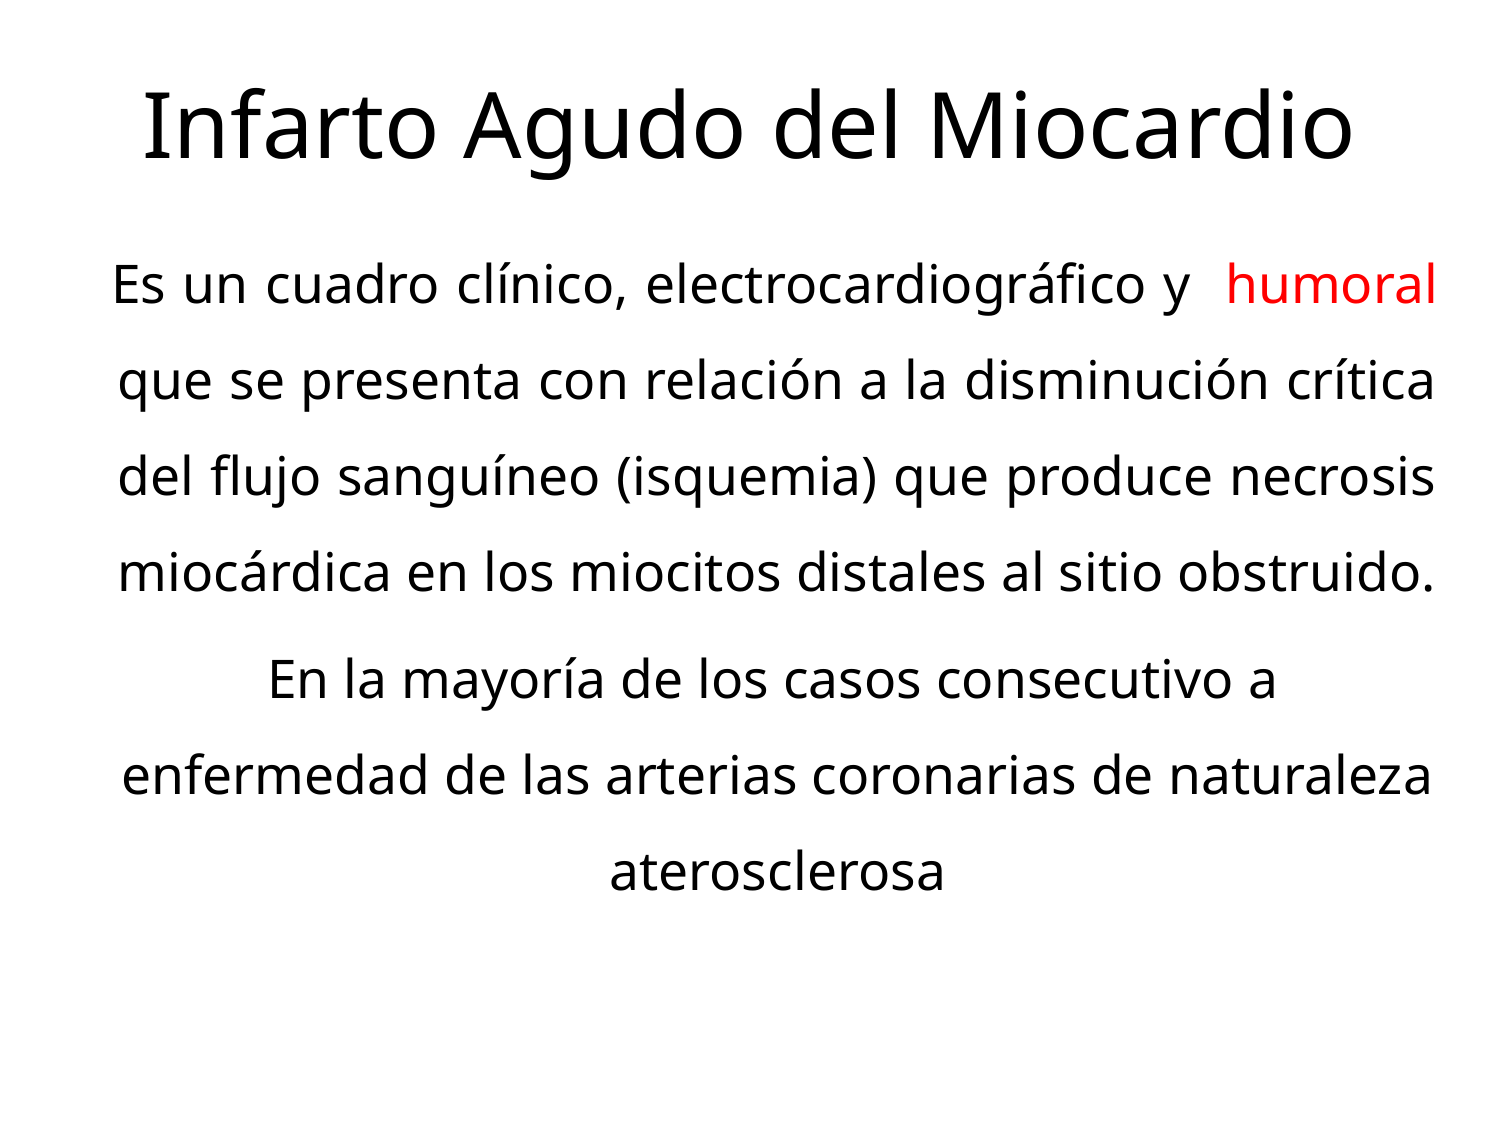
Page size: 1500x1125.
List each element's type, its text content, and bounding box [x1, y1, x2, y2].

list Es un cuadro clínico, electrocardiográfico y humoral que se presenta con relación a la disminución crítica del flujo sanguíneo (isquemia) que produce necrosis miocárdica en los miocitos distales al sitio obstruido. En la mayoría de los casos consecutivo a enfermedad de las arterias coronarias de naturaleza aterosclerosa [23, 210, 1454, 1102]
title Infarto Agudo del Miocardio [75, 45, 1425, 200]
